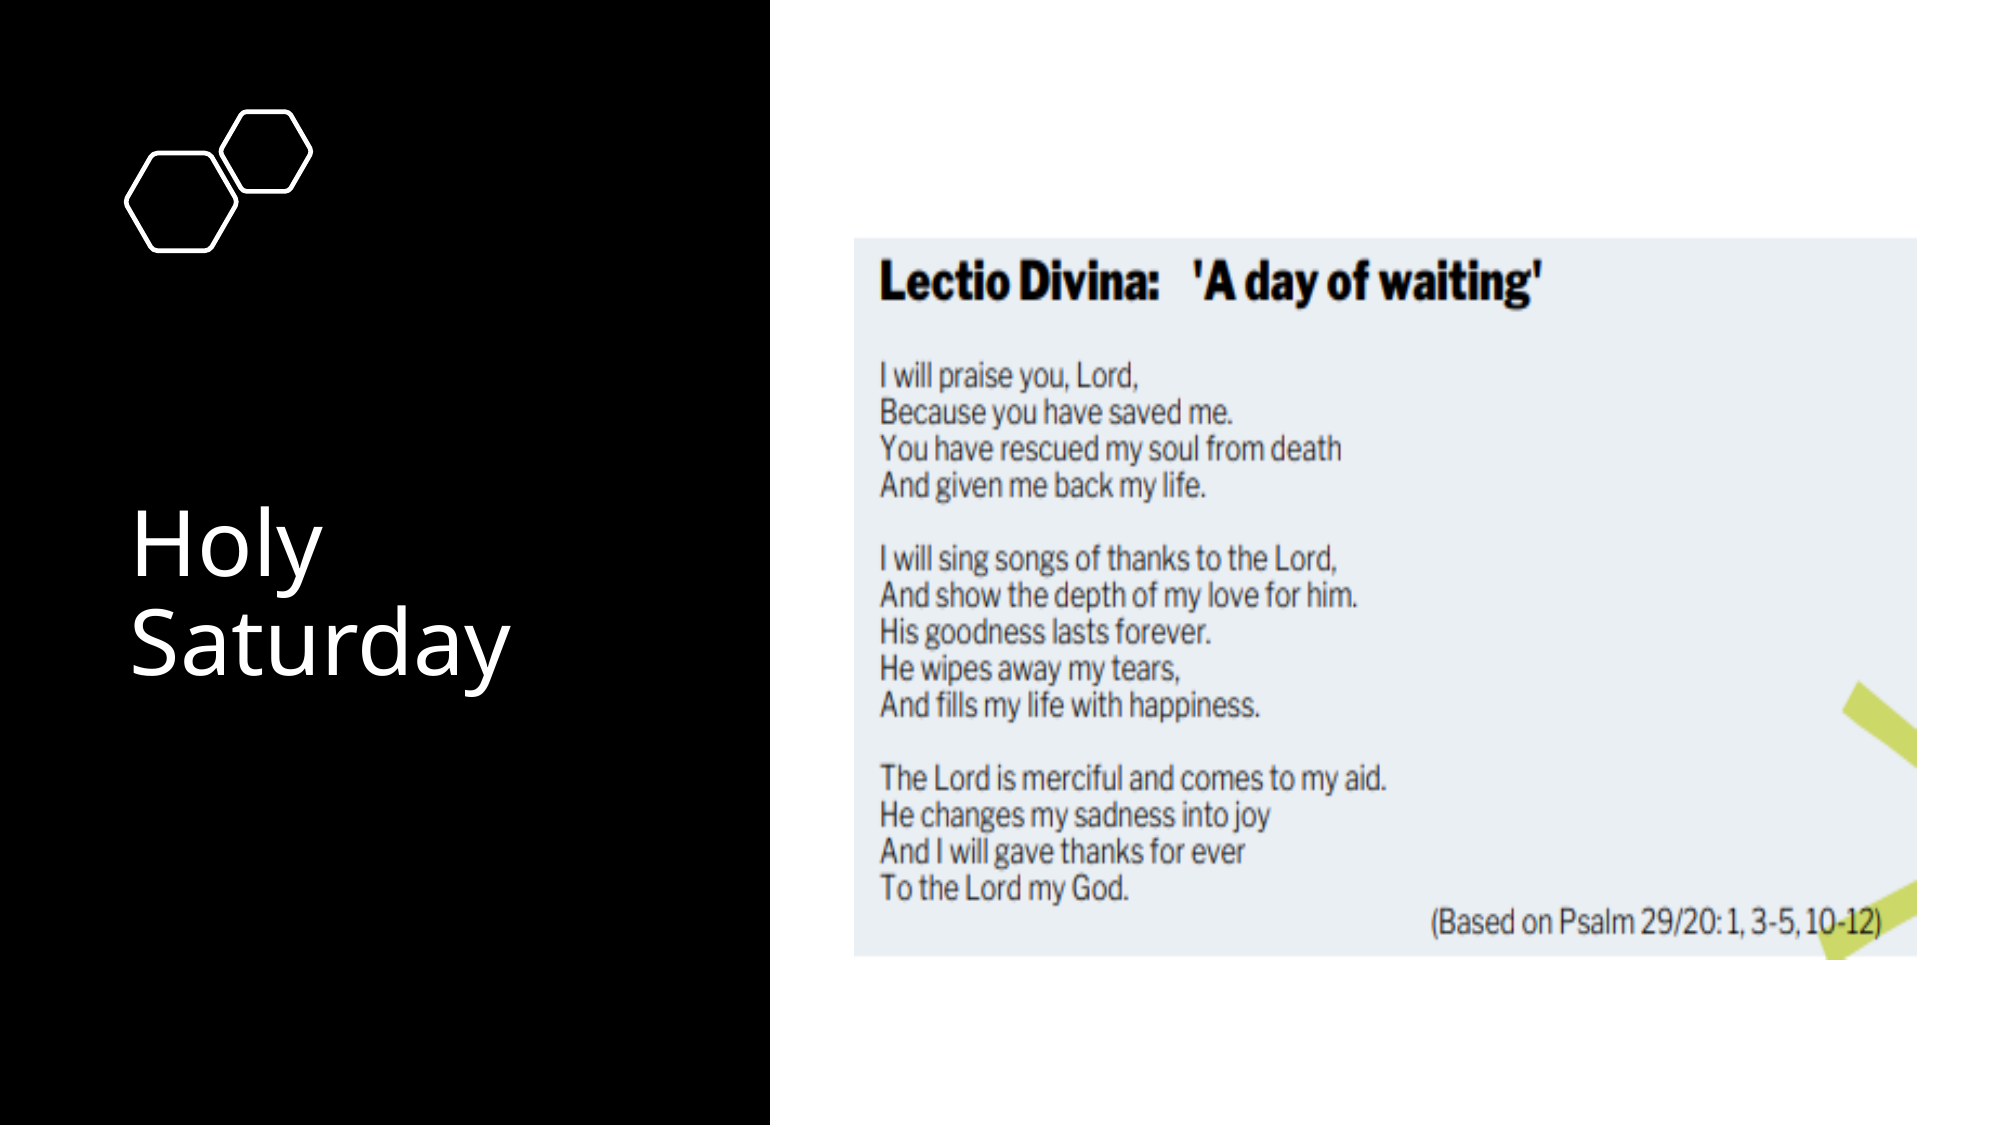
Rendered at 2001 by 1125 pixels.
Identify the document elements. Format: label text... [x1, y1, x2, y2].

title Holy Saturday [114, 266, 698, 703]
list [854, 236, 1917, 960]
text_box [125, 111, 311, 251]
text_box [0, 0, 771, 1125]
text_box [771, 0, 2000, 1125]
